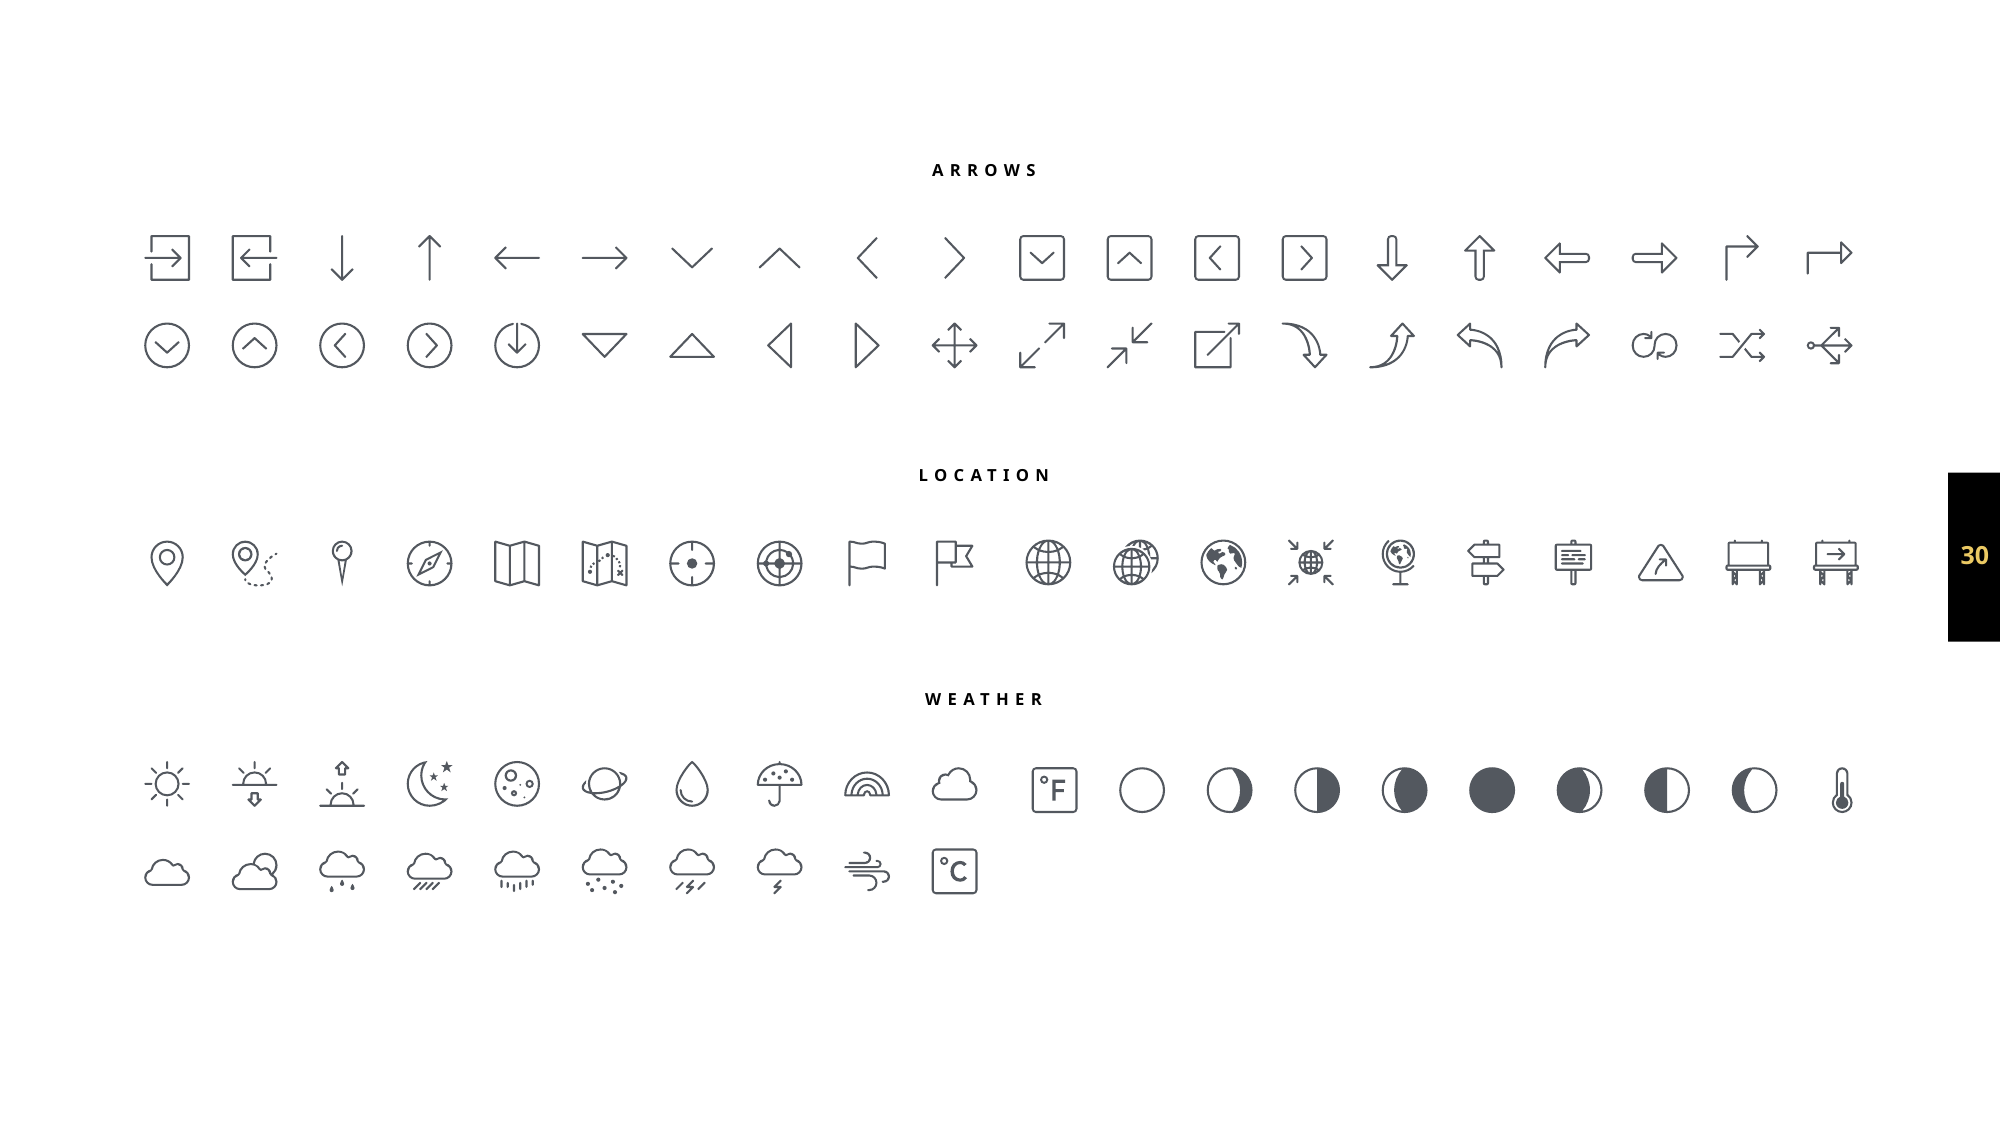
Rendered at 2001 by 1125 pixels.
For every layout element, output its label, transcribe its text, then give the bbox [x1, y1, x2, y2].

text_box [144, 858, 191, 886]
text_box [331, 540, 353, 587]
text_box [669, 540, 716, 587]
text_box [339, 879, 345, 886]
text_box [581, 332, 628, 358]
text_box [1106, 235, 1153, 281]
text_box [1194, 330, 1232, 369]
text_box [1206, 767, 1253, 814]
text_box [756, 760, 803, 807]
text_box [150, 794, 157, 801]
text_box [1106, 347, 1128, 369]
text_box [675, 760, 709, 807]
text_box [494, 850, 541, 878]
text_box [1287, 539, 1299, 550]
text_box [852, 874, 878, 892]
text_box [1287, 574, 1299, 586]
text_box [150, 767, 157, 774]
text_box [931, 767, 978, 801]
text_box [319, 322, 366, 369]
text_box [350, 883, 355, 891]
text_box [231, 235, 272, 281]
text_box [231, 322, 278, 369]
text_box LOCATION [915, 462, 1053, 489]
text_box [154, 771, 180, 797]
text_box [848, 540, 886, 587]
text_box [150, 540, 184, 587]
text_box [177, 794, 184, 801]
text_box [1556, 767, 1603, 814]
text_box [494, 540, 541, 587]
text_box [1019, 347, 1041, 369]
text_box [1281, 235, 1328, 281]
text_box [1025, 539, 1072, 586]
text_box [848, 870, 891, 883]
text_box [334, 760, 350, 776]
text_box [177, 767, 184, 774]
text_box [1031, 767, 1078, 814]
text_box [240, 248, 278, 268]
text_box [944, 237, 966, 279]
text_box [931, 322, 978, 369]
text_box [144, 322, 191, 369]
text_box [767, 322, 793, 369]
text_box [329, 885, 334, 893]
text_box [685, 879, 695, 895]
text_box [406, 540, 453, 587]
text_box [352, 788, 359, 795]
text_box [1725, 235, 1759, 281]
text_box [330, 235, 354, 281]
text_box [1544, 322, 1591, 369]
text_box [669, 332, 716, 358]
text_box [1294, 767, 1341, 814]
text_box [1119, 767, 1166, 814]
text_box [406, 852, 453, 880]
text_box [581, 540, 628, 587]
text_box [1464, 235, 1496, 281]
text_box [1381, 539, 1416, 586]
text_box [247, 792, 262, 807]
text_box [756, 848, 803, 876]
text_box [494, 760, 541, 807]
text_box [756, 540, 803, 587]
text_box [1131, 322, 1153, 344]
text_box [669, 848, 716, 876]
text_box [581, 246, 628, 270]
text_box [319, 792, 366, 807]
text_box WEATHER [922, 686, 1046, 713]
text_box [1369, 322, 1416, 369]
text_box [144, 248, 182, 268]
text_box [406, 760, 449, 807]
text_box [418, 235, 442, 281]
text_box [441, 760, 453, 773]
text_box [1554, 539, 1593, 586]
text_box [1298, 549, 1324, 575]
text_box [1194, 235, 1241, 281]
text_box [319, 850, 366, 878]
text_box [231, 540, 259, 577]
text_box [1200, 539, 1247, 586]
text_box [406, 322, 453, 369]
text_box [1323, 574, 1334, 586]
text_box [1637, 543, 1684, 582]
text_box [494, 246, 541, 270]
text_box [1376, 235, 1408, 281]
text_box [1831, 767, 1853, 814]
text_box [856, 237, 878, 279]
text_box [1044, 322, 1066, 344]
text_box [1544, 242, 1591, 274]
text_box [1456, 322, 1503, 369]
text_box [697, 881, 706, 891]
text_box [1812, 539, 1859, 586]
text_box [1725, 539, 1772, 586]
text_box [1019, 235, 1066, 281]
text_box [1806, 241, 1853, 275]
text_box [494, 322, 541, 369]
text_box [1323, 539, 1334, 550]
text_box [758, 247, 801, 269]
text_box [231, 767, 278, 786]
text_box [854, 322, 880, 369]
text_box [1644, 767, 1691, 814]
text_box [848, 851, 872, 865]
text_box [1381, 767, 1428, 814]
text_box [1206, 322, 1241, 356]
text_box [844, 771, 891, 797]
text_box [931, 848, 978, 895]
text_box [1731, 767, 1778, 814]
text_box [581, 848, 628, 876]
text_box [844, 859, 882, 869]
text_box [231, 852, 278, 891]
text_box [1631, 330, 1678, 361]
text_box [1631, 242, 1678, 274]
text_box [671, 247, 713, 269]
text_box [1467, 539, 1505, 586]
text_box [425, 881, 441, 891]
text_box [512, 883, 516, 893]
text_box [1281, 322, 1328, 369]
text_box [1112, 539, 1159, 586]
text_box [325, 788, 332, 795]
text_box [1744, 347, 1766, 363]
text_box [1469, 767, 1516, 814]
text_box [935, 540, 974, 587]
text_box [581, 767, 628, 801]
text_box [1719, 328, 1766, 358]
text_box [150, 235, 191, 281]
text_box [1806, 326, 1853, 365]
text_box [412, 881, 428, 891]
text_box ARROWS [928, 156, 1039, 183]
text_box [773, 879, 782, 895]
